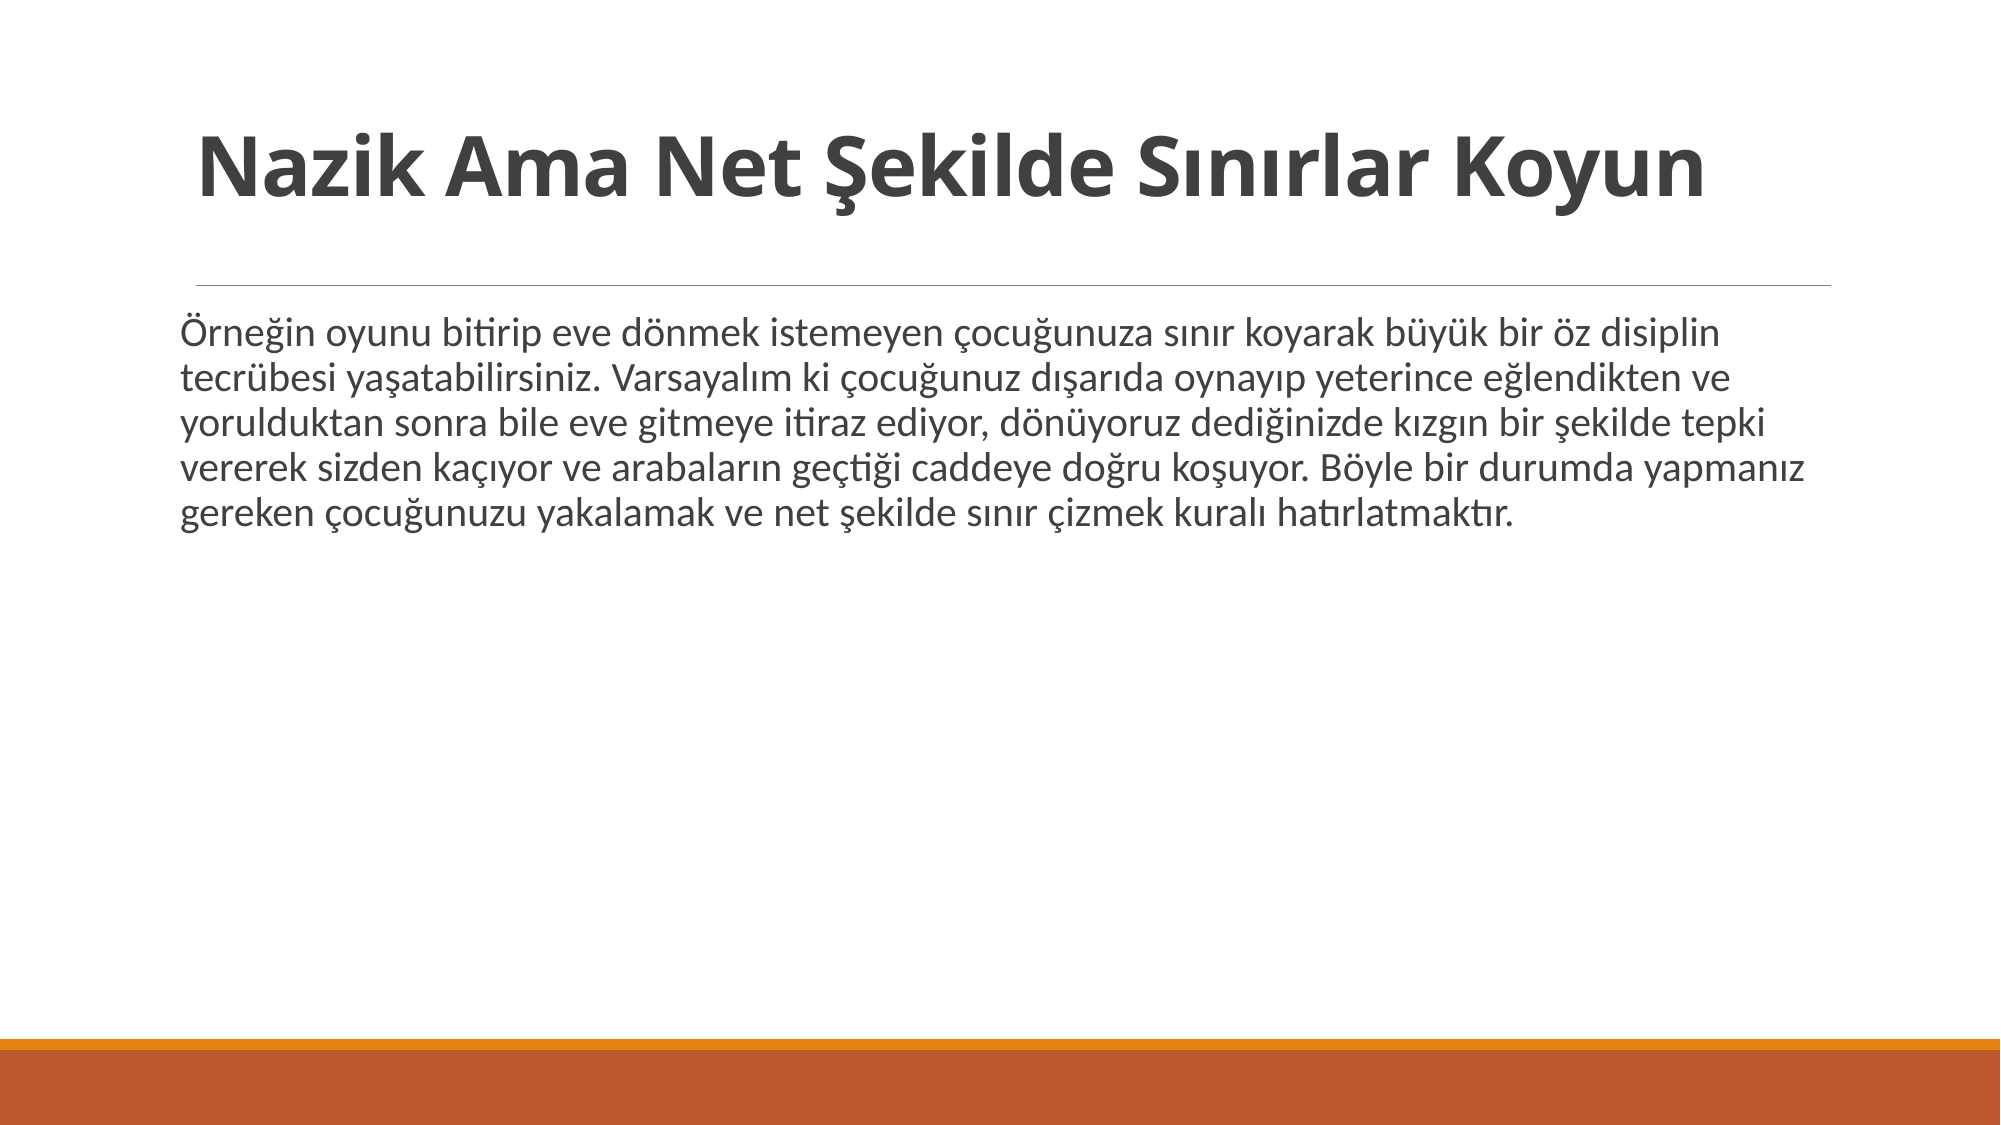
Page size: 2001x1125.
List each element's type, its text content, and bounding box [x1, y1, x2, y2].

title Nazik Ama Net Şekilde Sınırlar Koyun [180, 81, 1830, 221]
list Örneğin oyunu bitirip eve dönmek istemeyen çocuğunuza sınır koyarak büyük bir öz disiplin tecrübesi yaşatabilirsiniz. Varsayalım ki çocuğunuz dışarıda oynayıp yeterince eğlendikten ve yorulduktan sonra bile eve gitmeye itiraz ediyor, dönüyoruz dediğinizde kızgın bir şekilde tepki vererek sizden kaçıyor ve arabaların geçtiği caddeye doğru koşuyor. Böyle bir durumda yapmanız gereken çocuğunuzu yakalamak ve net şekilde sınır çizmek kuralı hatırlatmaktır. [180, 302, 1830, 963]
